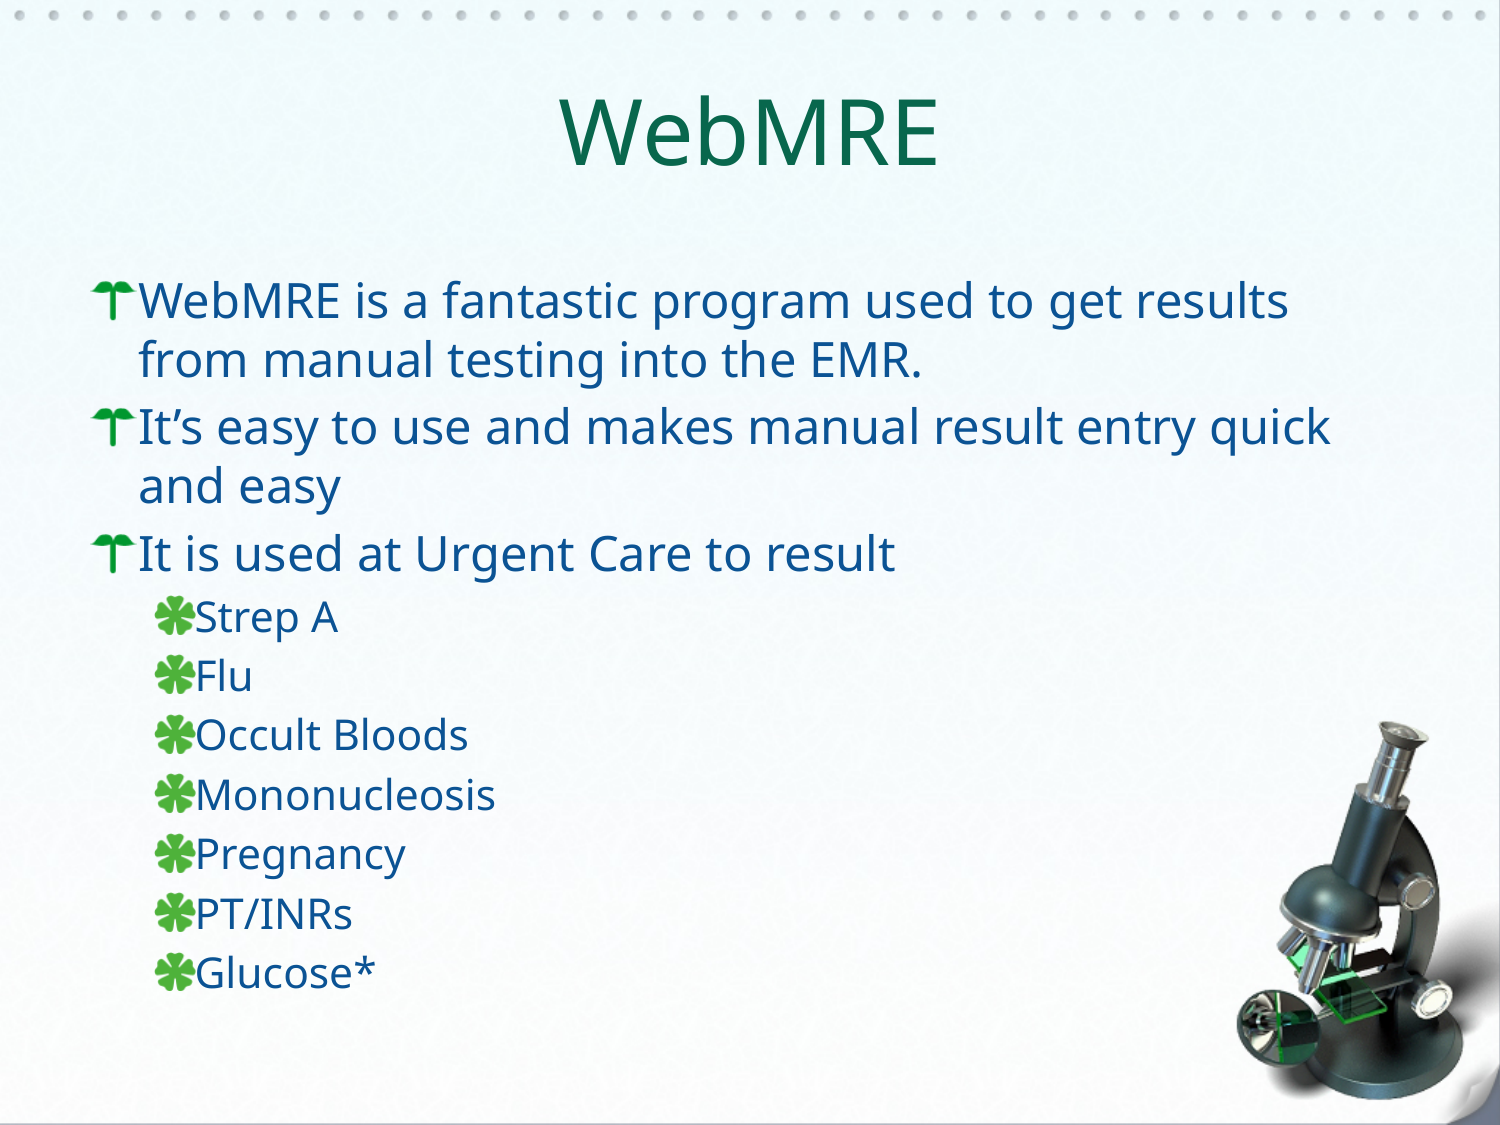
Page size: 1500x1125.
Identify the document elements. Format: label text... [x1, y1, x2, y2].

picture [0, 0, 1500, 1125]
title WebMRE [75, 35, 1425, 223]
list WebMRE is a fantastic program used to get results from manual testing into the EMR. It’s easy to use and makes manual result entry quick and easy It is used at Urgent Care to result Strep A Flu Occult Bloods Mononucleosis Pregnancy PT/INRs Glucose* [75, 262, 1425, 1005]
